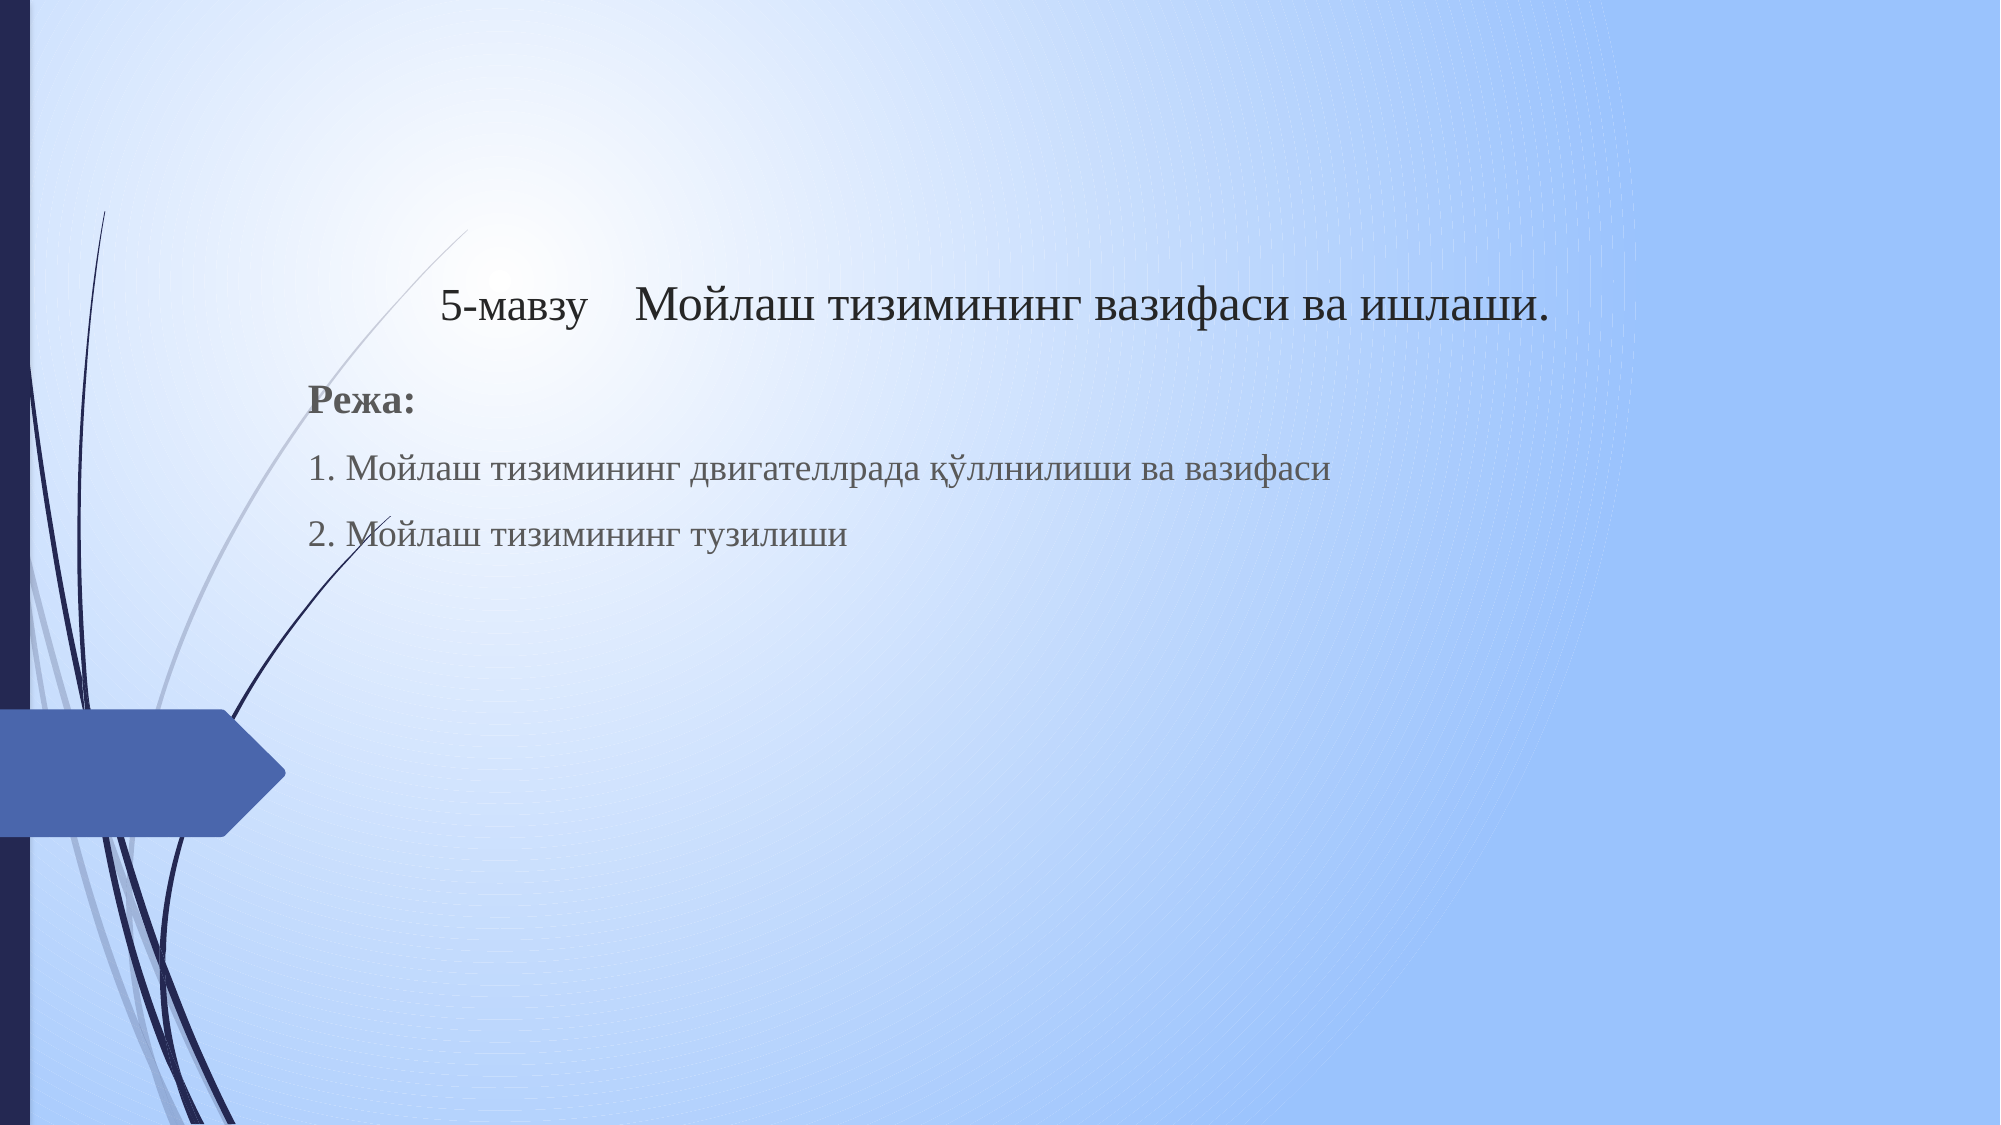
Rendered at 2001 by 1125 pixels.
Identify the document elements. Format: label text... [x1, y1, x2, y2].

title 5-мавзу Мойлаш тизимининг вазифаси ва ишлаши. [424, 212, 1888, 338]
subtitle Режа: 1. Мойлаш тизимининг двигателлрада қўллнилиши ва вазифаси 2. Мойлаш тизимининг тузилиши [292, 364, 1961, 775]
